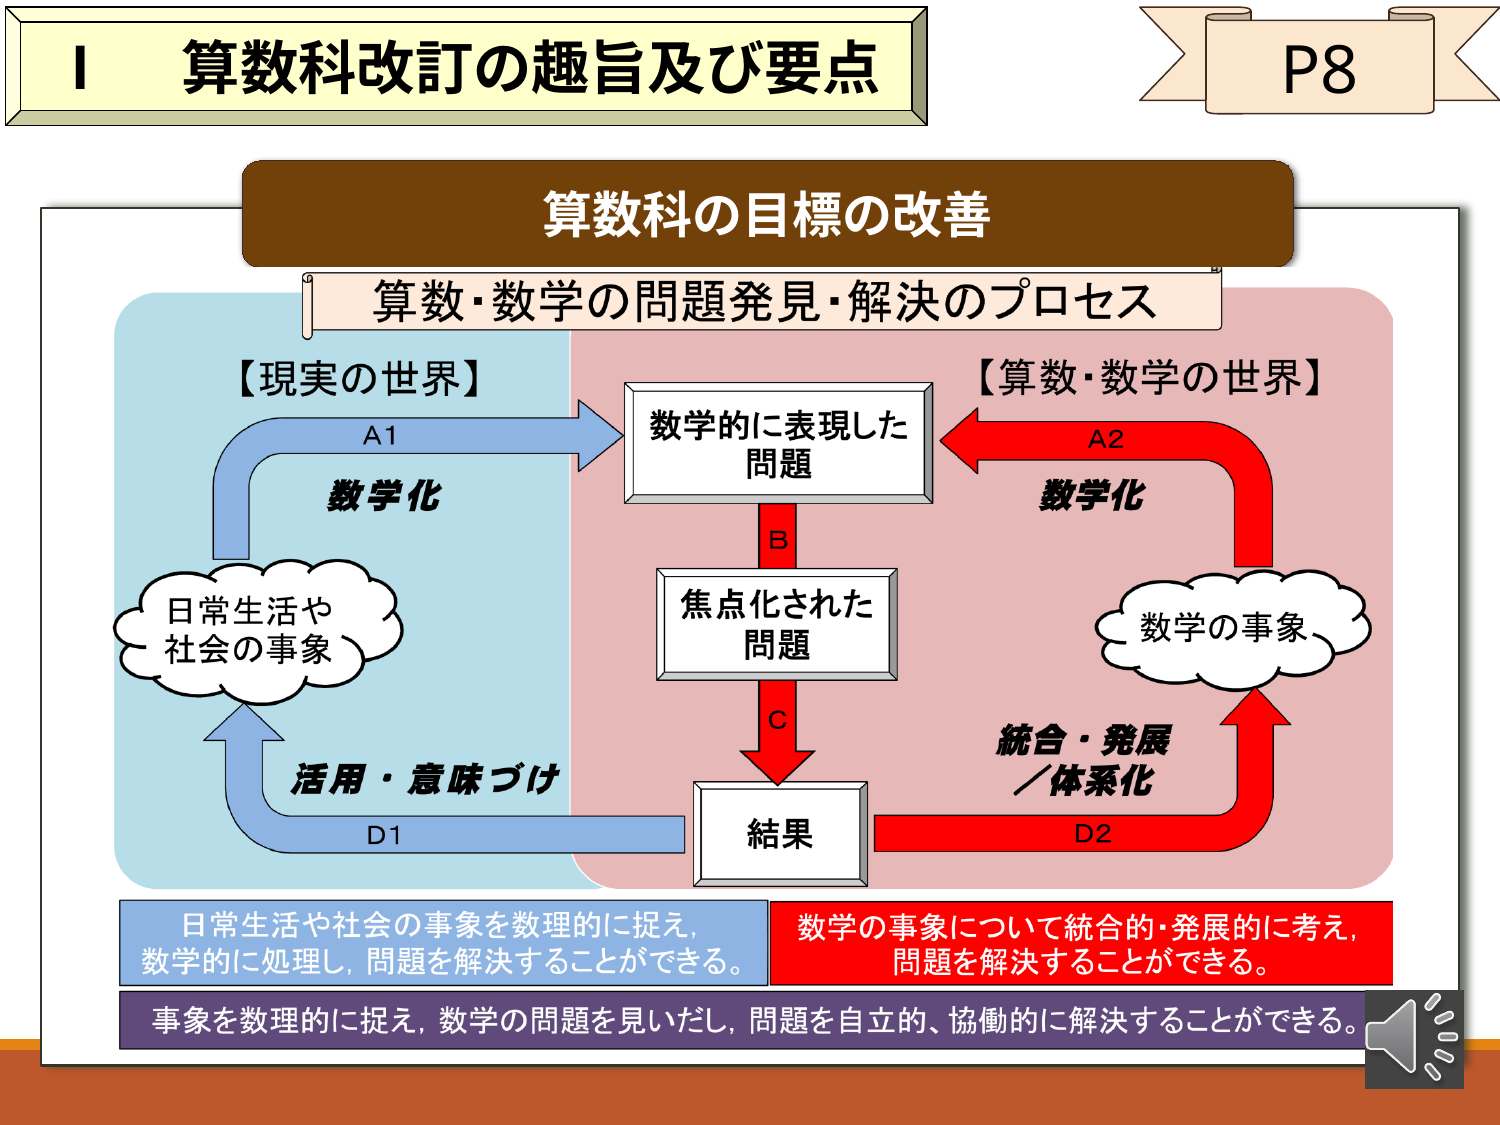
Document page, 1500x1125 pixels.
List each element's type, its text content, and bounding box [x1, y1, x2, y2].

picture [111, 266, 1466, 1091]
text_box [1300, 207, 1460, 986]
text_box Ⅰ 算数科改訂の趣旨及び要点 [5, 7, 928, 126]
text_box [40, 207, 1361, 1067]
text_box 算数科の目標の改善 [242, 160, 1294, 263]
text_box P8 [1139, 7, 1500, 114]
